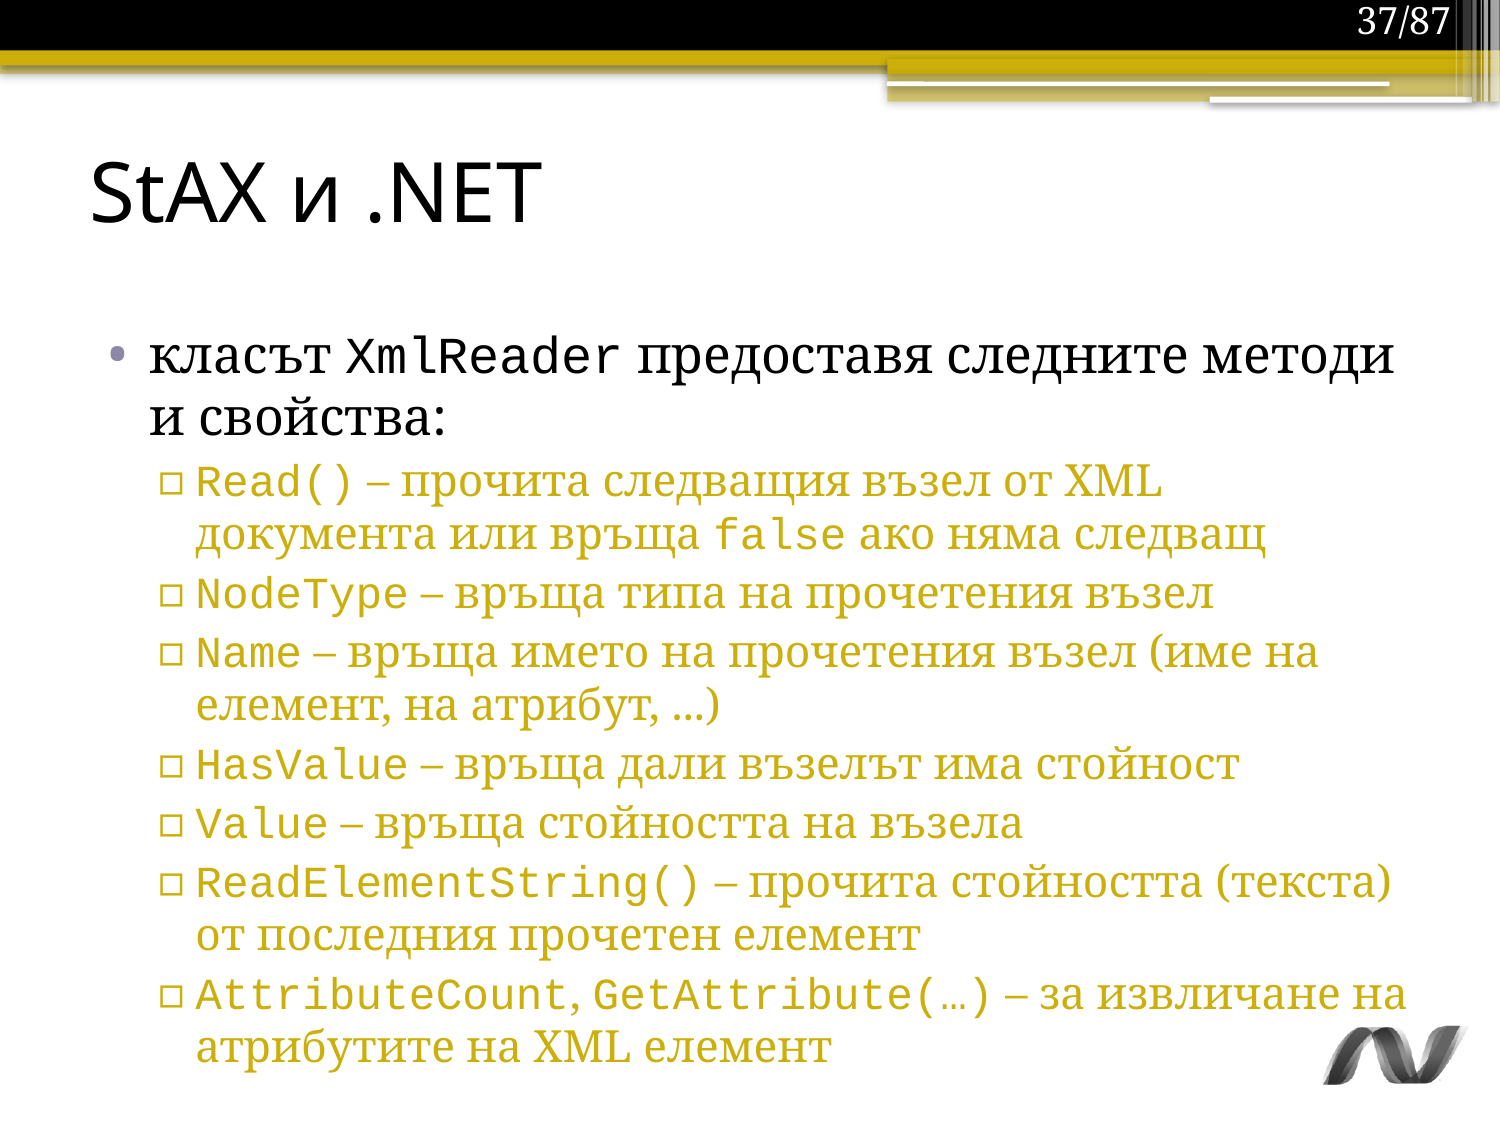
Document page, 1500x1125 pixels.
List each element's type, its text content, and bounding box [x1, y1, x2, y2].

list класът XmlReader предоставя следните методи и свойства: Read() – прочита следващия възел от XML документа или връща false ако няма следващ NodeType – връща типа на прочетения възел Name – връща името на прочетения възел (име на елемент, на атрибут, ...) HasValue – връща дали възелът има стойност Value – връща стойността на възела ReadElementString() – прочита стойността (текста) от последния прочетен елемент AttributeCount, GetAttribute(…) – за извличане на атрибутите на XML елемент [76, 314, 1427, 1083]
picture [1321, 1025, 1471, 1086]
slide_number 37/87 [1269, 0, 1466, 56]
title StAX и .NET [75, 101, 1425, 277]
